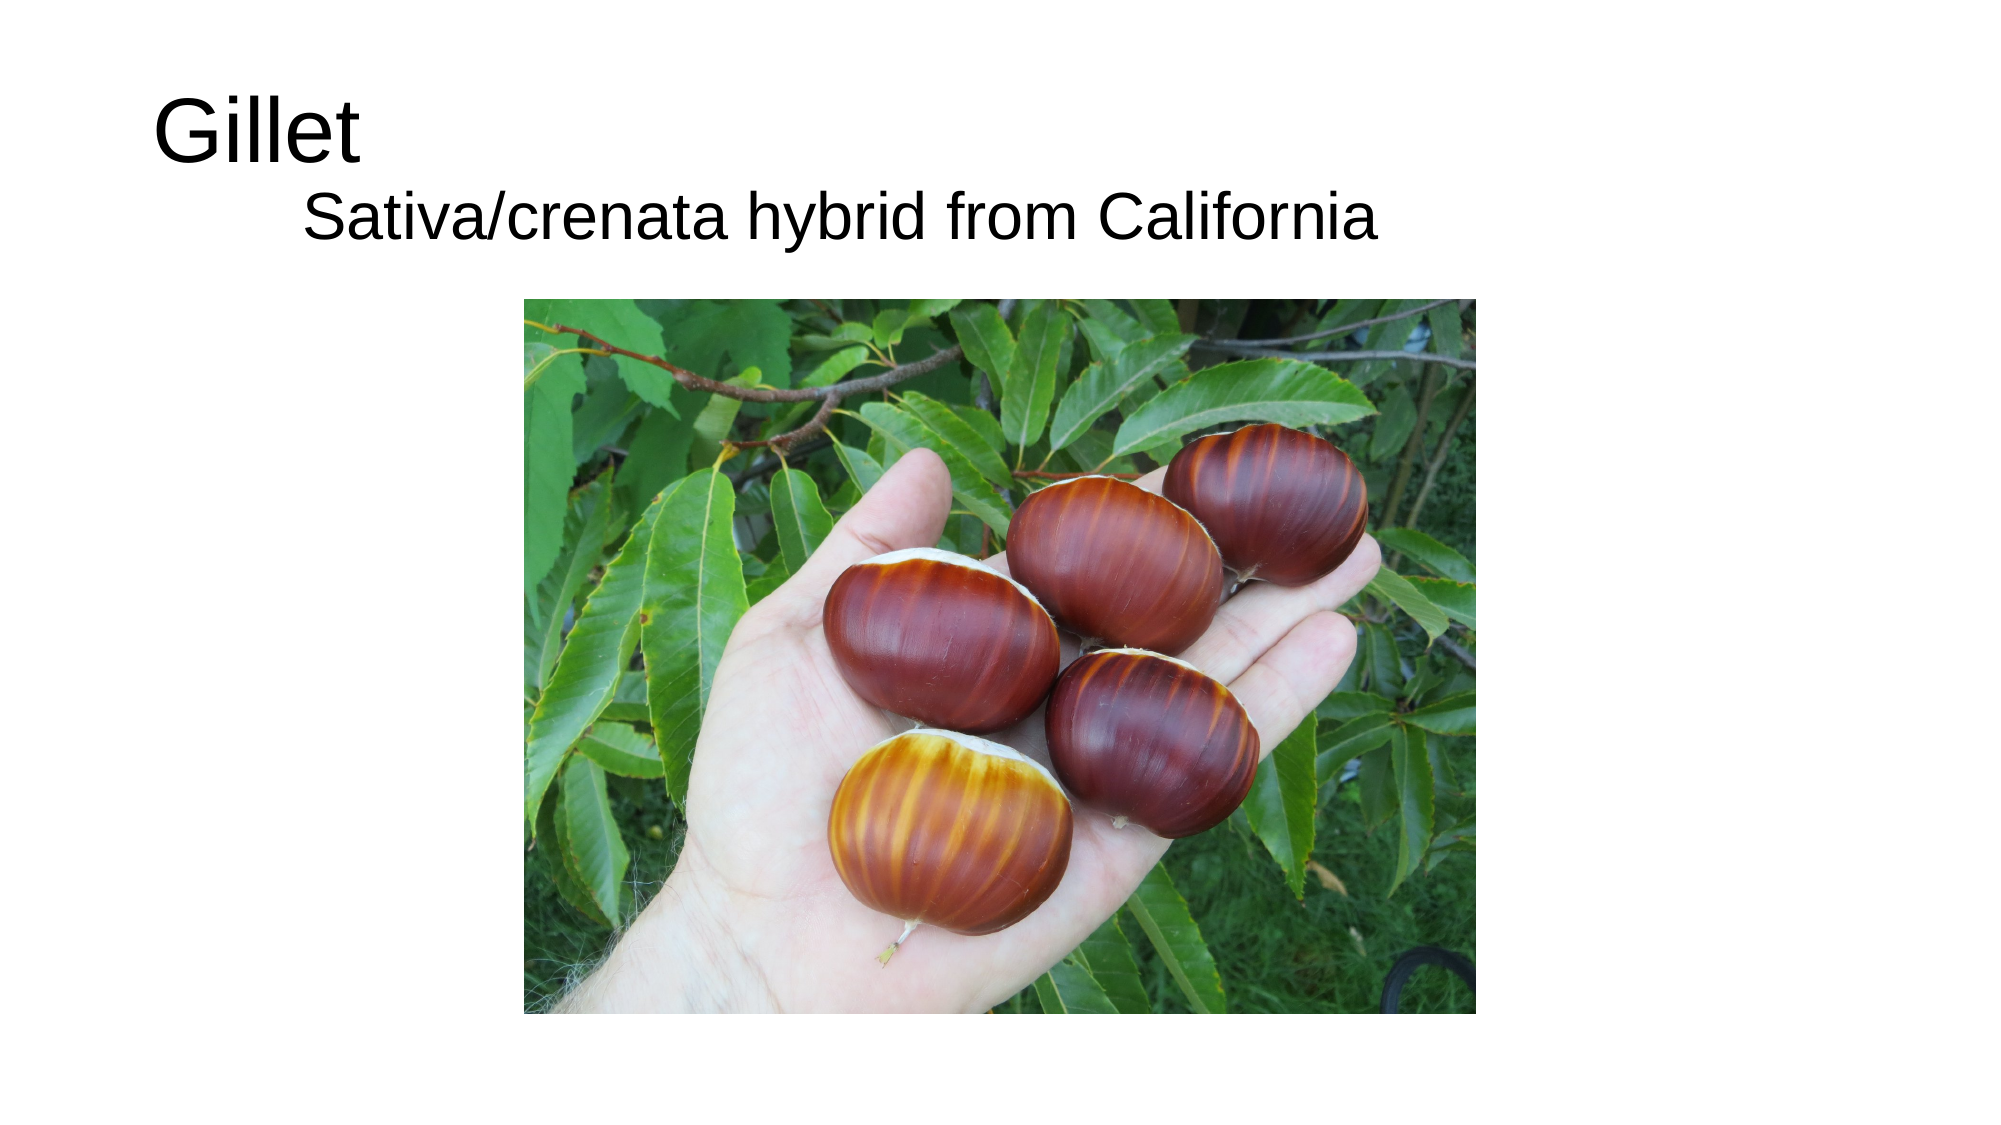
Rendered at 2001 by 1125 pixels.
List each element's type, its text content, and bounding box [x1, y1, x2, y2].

title Gillet Sativa/crenata hybrid from California [137, 59, 1863, 278]
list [524, 299, 1476, 1014]
